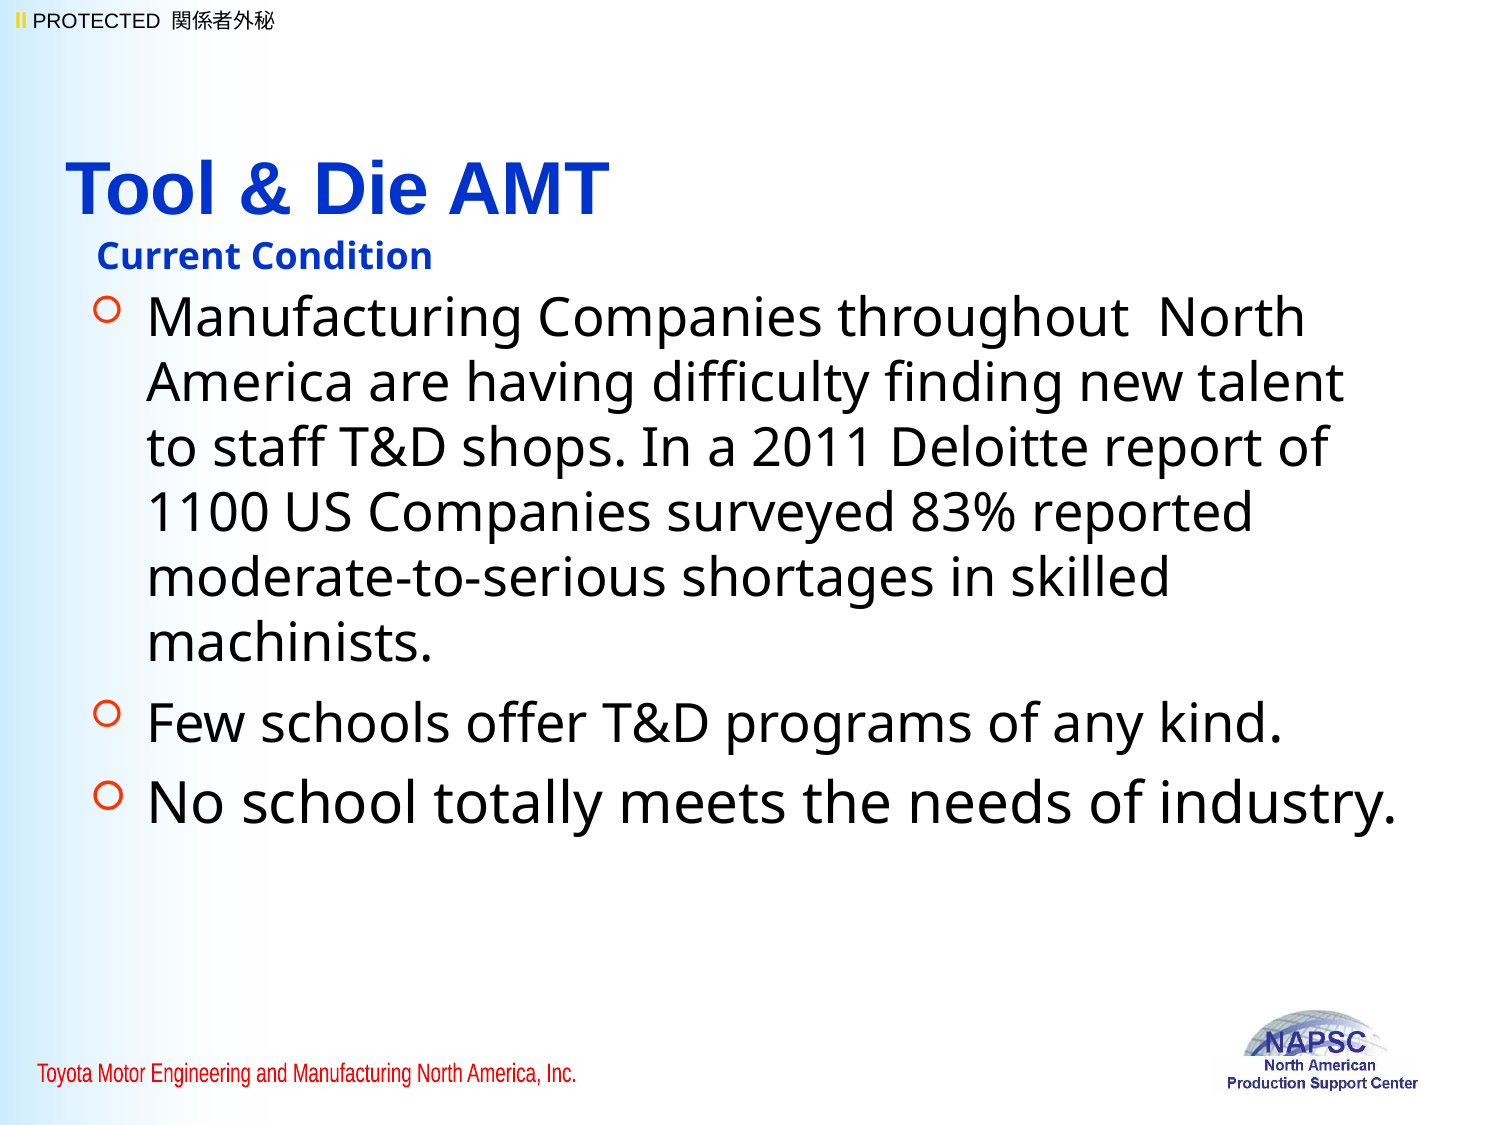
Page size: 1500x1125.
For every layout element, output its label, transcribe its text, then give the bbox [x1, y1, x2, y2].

picture [1212, 1003, 1429, 1096]
title Tool & Die AMT [50, 49, 1425, 237]
text_box Current Condition [81, 224, 764, 285]
list Manufacturing Companies throughout North America are having difficulty finding new talent to staff T&D shops. In a 2011 Deloitte report of 1100 US Companies surveyed 83% reported moderate-to-serious shortages in skilled machinists. Few schools offer T&D programs of any kind. No school totally meets the needs of industry. [75, 275, 1425, 980]
